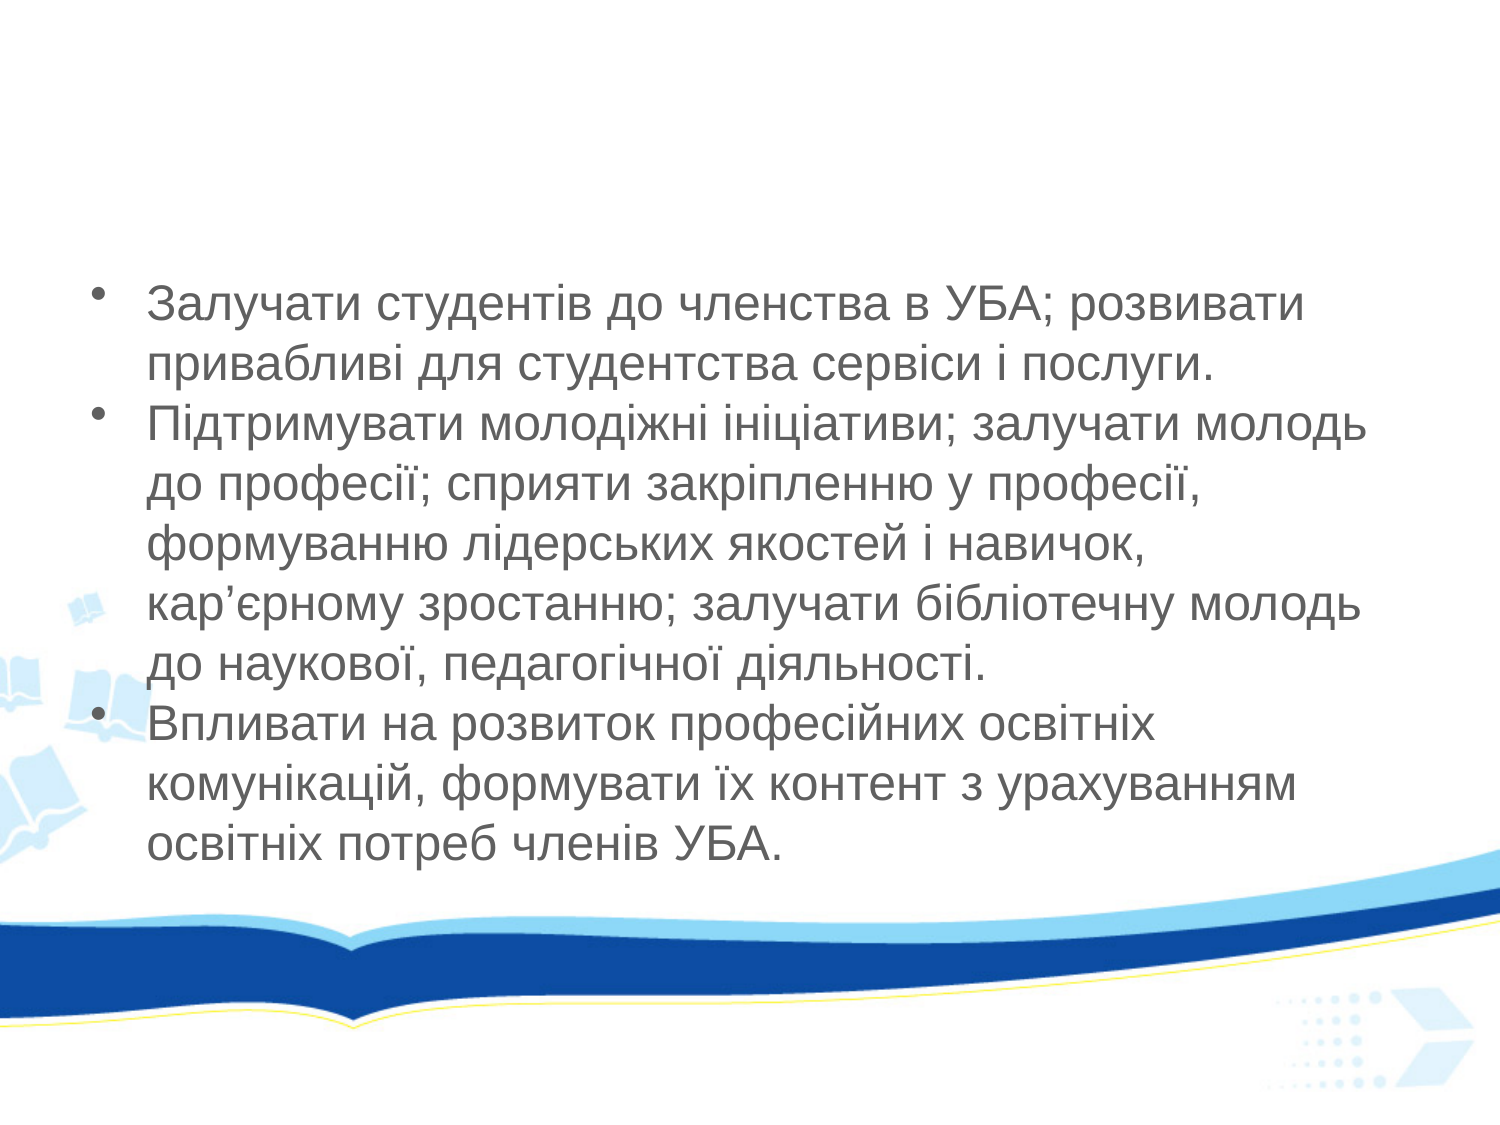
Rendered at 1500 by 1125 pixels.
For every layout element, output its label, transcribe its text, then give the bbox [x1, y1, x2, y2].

picture [0, 0, 1500, 1125]
list Залучати студентів до членства в УБА; розвивати привабливі для студентства сервіси і послуги. Підтримувати молодіжні ініціативи; залучати молодь до професії; сприяти закріпленню у професії, формуванню лідерських якостей і навичок, кар’єрному зростанню; залучати бібліотечну молодь до наукової, педагогічної діяльності. Впливати на розвиток професійних освітніх комунікацій, формувати їх контент з урахуванням освітніх потреб членів УБА. [74, 262, 1426, 1006]
